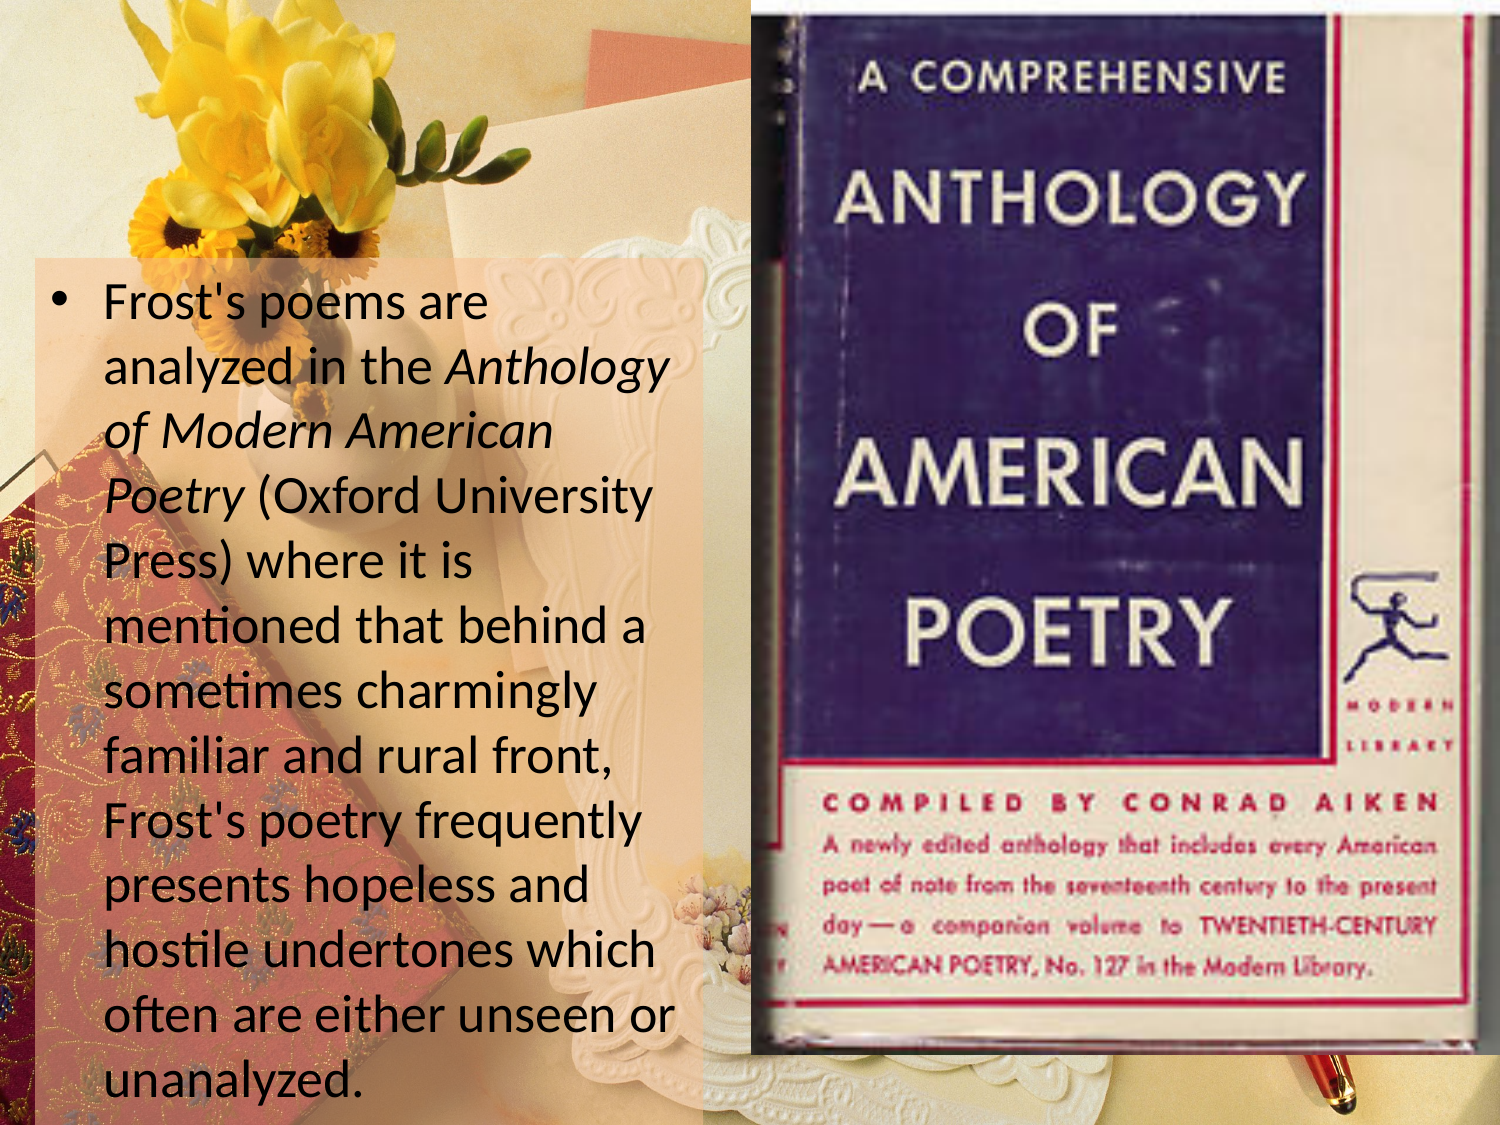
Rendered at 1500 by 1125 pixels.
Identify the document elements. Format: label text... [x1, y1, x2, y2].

list Frost's poems are analyzed in the Anthology of Modern American Poetry (Oxford University Press) where it is mentioned that behind a sometimes charmingly familiar and rural front, Frost's poetry frequently presents hopeless and hostile undertones which often are either unseen or unanalyzed. [35, 257, 704, 1125]
picture [0, 0, 1500, 1125]
